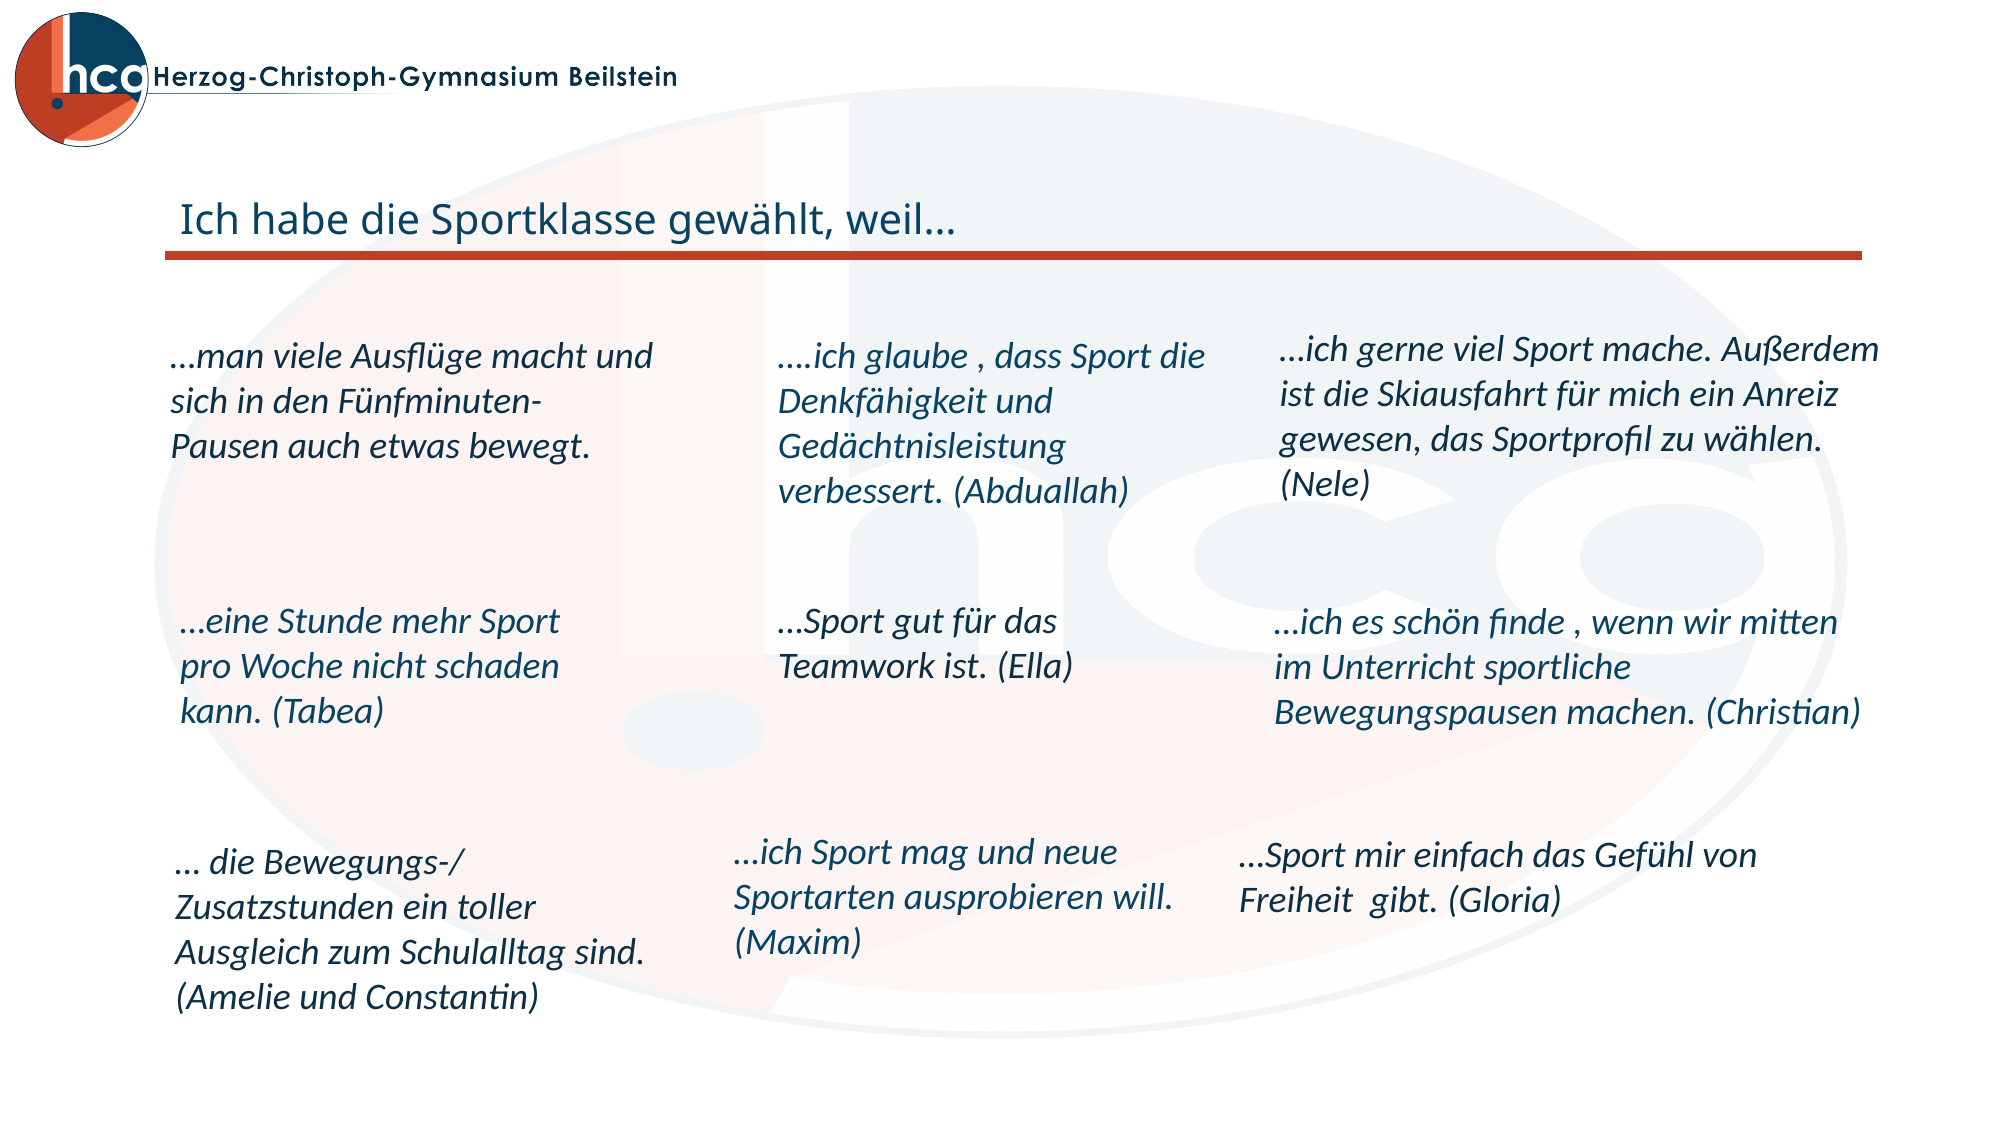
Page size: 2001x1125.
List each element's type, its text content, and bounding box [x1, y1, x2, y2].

text_box …ich es schön finde , wenn wir mitten im Unterricht sportliche Bewegungspausen machen. (Christian) [1259, 589, 1886, 740]
text_box …man viele Ausflüge macht und sich in den Fünfminuten- Pausen auch etwas bewegt. [155, 323, 670, 519]
text_box …eine Stunde mehr Sport pro Woche nicht schaden kann. (Tabea) [165, 588, 622, 784]
text_box ….ich glaube , dass Sport die Denkfähigkeit und Gedächtnisleistung verbessert. (Abduallah) [763, 323, 1225, 519]
text_box …ich gerne viel Sport mache. Außerdem ist die Skiausfahrt für mich ein Anreiz gewesen, das Sportprofil zu wählen. (Nele) [1264, 317, 1904, 512]
text_box …Sport mir einfach das Gefühl von Freiheit gibt. (Gloria) [1224, 822, 1792, 927]
title Ich habe die Sportklasse gewählt, weil… [165, 174, 1863, 268]
text_box …ich Sport mag und neue Sportarten ausprobieren will. (Maxim) [719, 819, 1225, 970]
picture [7, 4, 694, 155]
text_box …Sport gut für das Teamwork ist. (Ella) [763, 588, 1094, 694]
text_box … die Bewegungs-/ Zusatzstunden ein toller Ausgleich zum Schulalltag sind. (Amelie und Constantin) [160, 829, 674, 1070]
